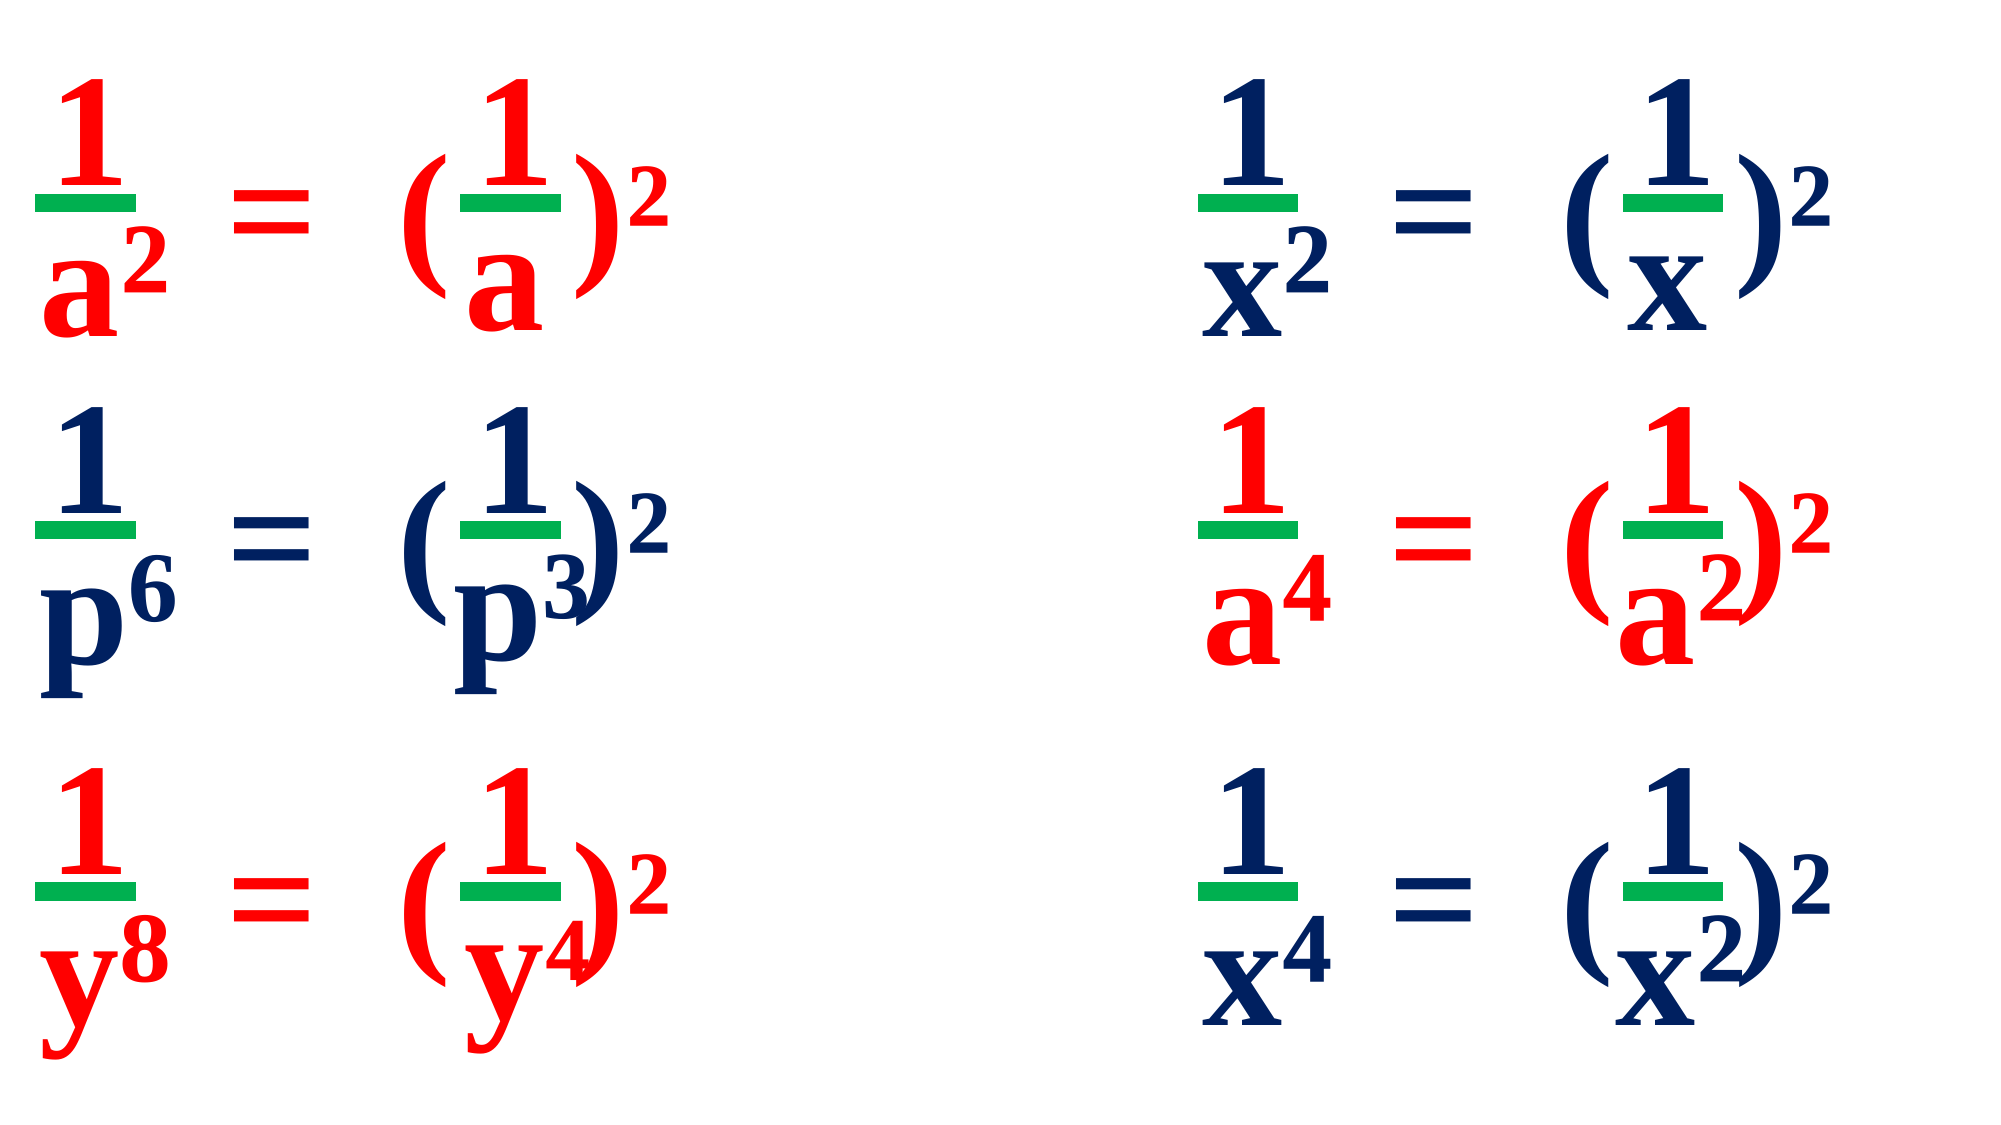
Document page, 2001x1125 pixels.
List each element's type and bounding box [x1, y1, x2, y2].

text_box [18, 706, 821, 1069]
text_box [1180, 706, 1983, 1069]
text_box [1180, 345, 1983, 706]
text_box [1180, 17, 1983, 345]
text_box [18, 345, 821, 706]
text_box [18, 17, 821, 345]
